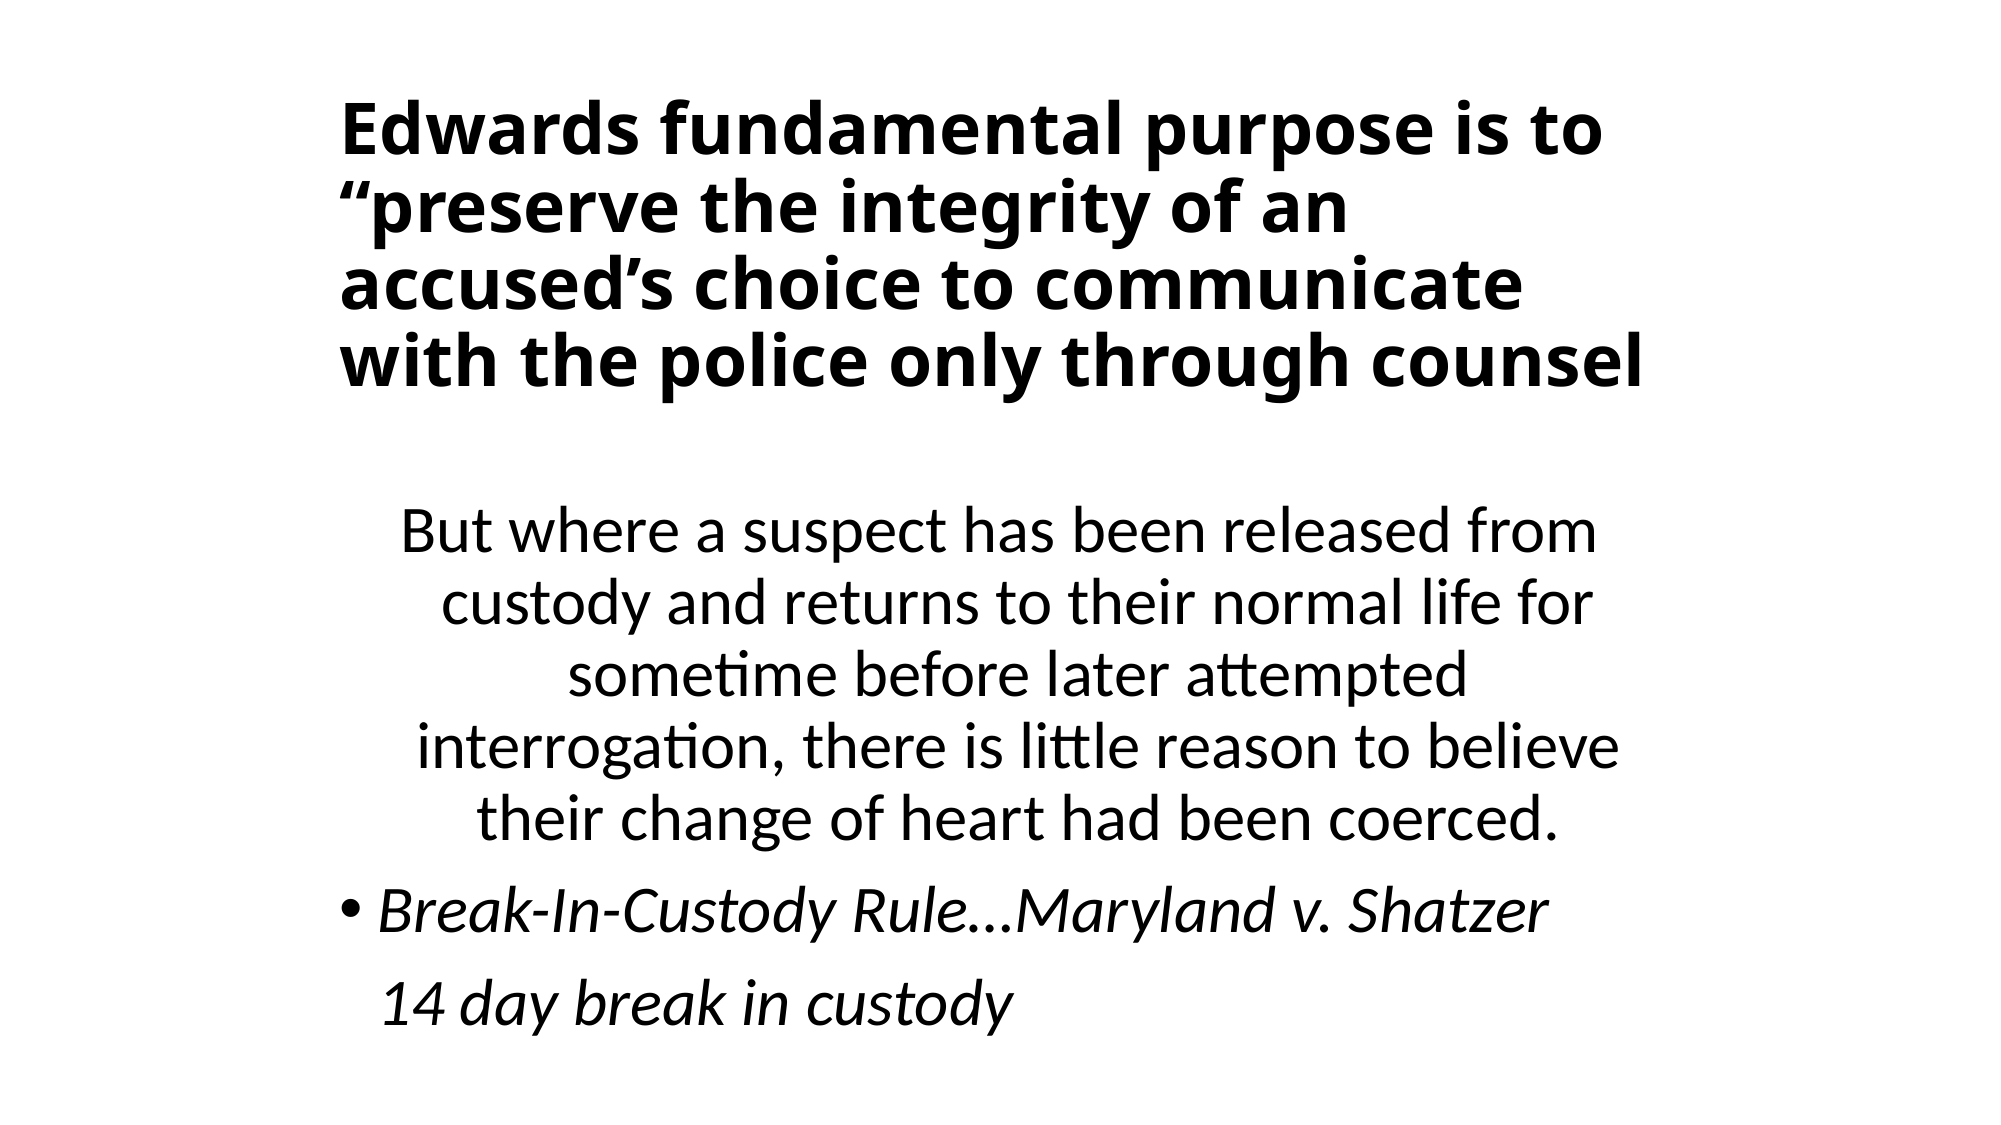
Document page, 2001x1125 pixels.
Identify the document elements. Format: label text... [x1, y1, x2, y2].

title Edwards fundamental purpose is to “preserve the integrity of an accused’s choice to communicate with the police only through counsel [324, 45, 1675, 450]
list But where a suspect has been released from custody and returns to their normal life for sometime before later attempted interrogation, there is little reason to believe their change of heart had been coerced. Break-In-Custody Rule…Maryland v. Shatzer 14 day break in custody [324, 487, 1675, 1005]
